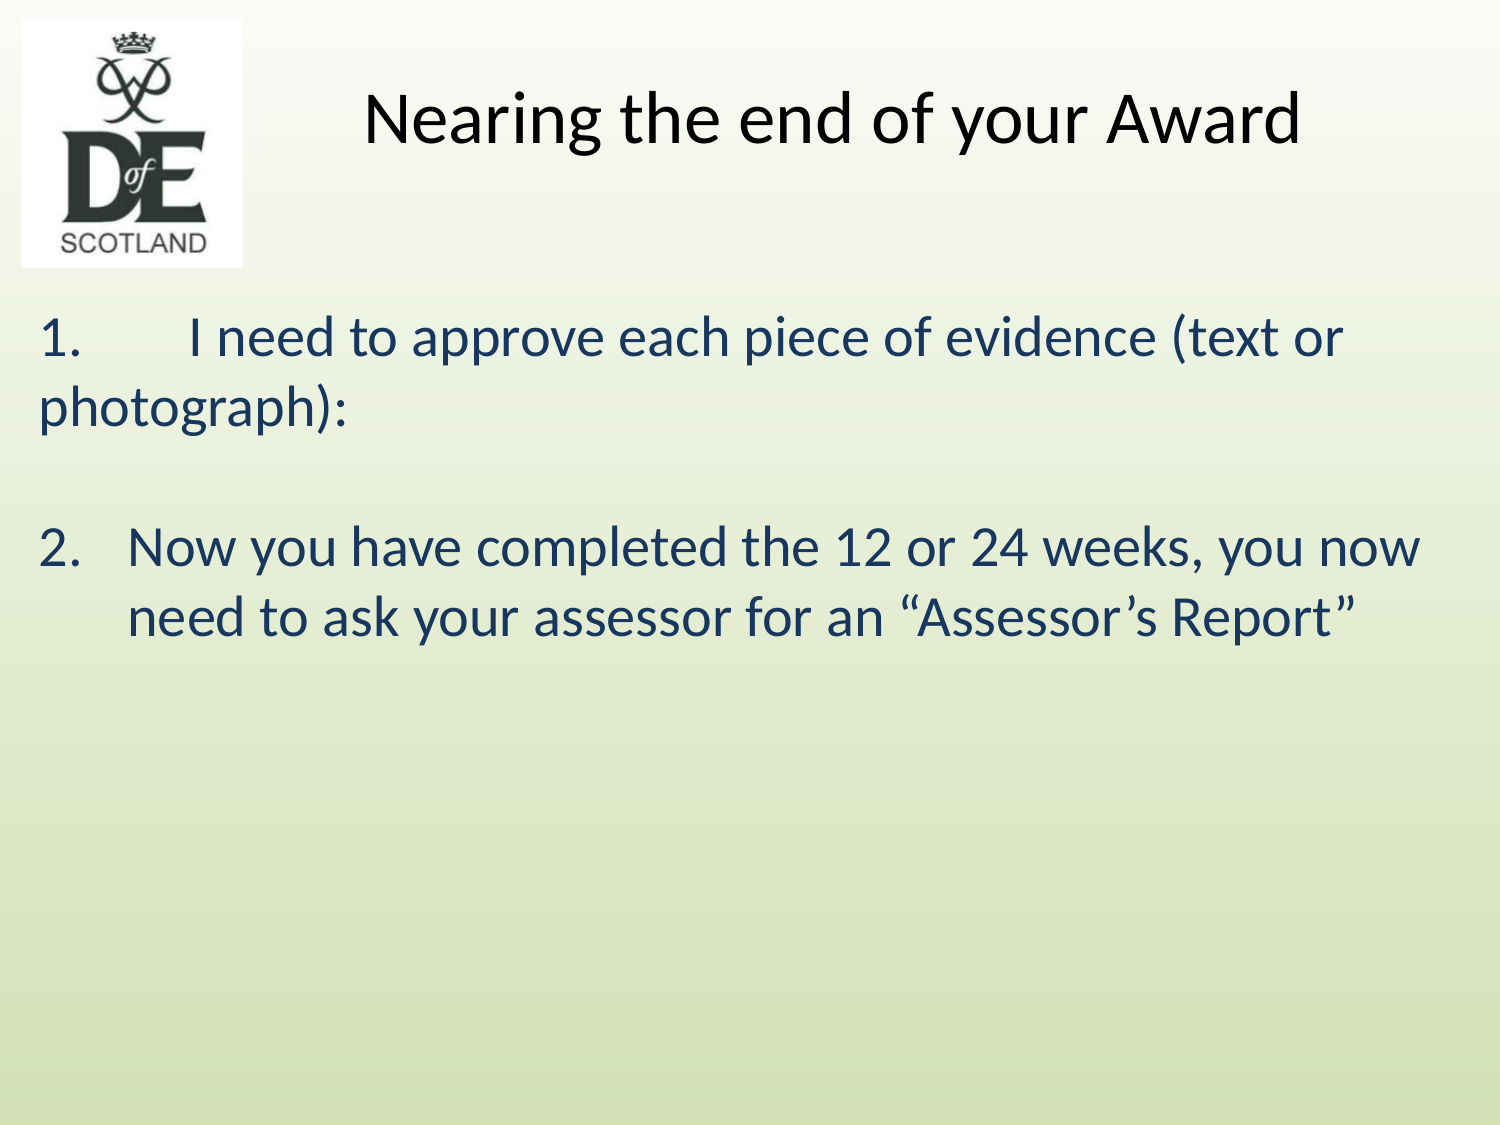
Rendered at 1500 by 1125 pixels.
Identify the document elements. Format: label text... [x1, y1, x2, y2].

text_box 1. I need to approve each piece of evidence (text or photograph): 2. Now you have completed the 12 or 24 weeks, you now need to ask your assessor for an “Assessor’s Report” [24, 290, 1500, 726]
picture [21, 18, 243, 268]
title Nearing the end of your Award [348, 20, 1453, 208]
